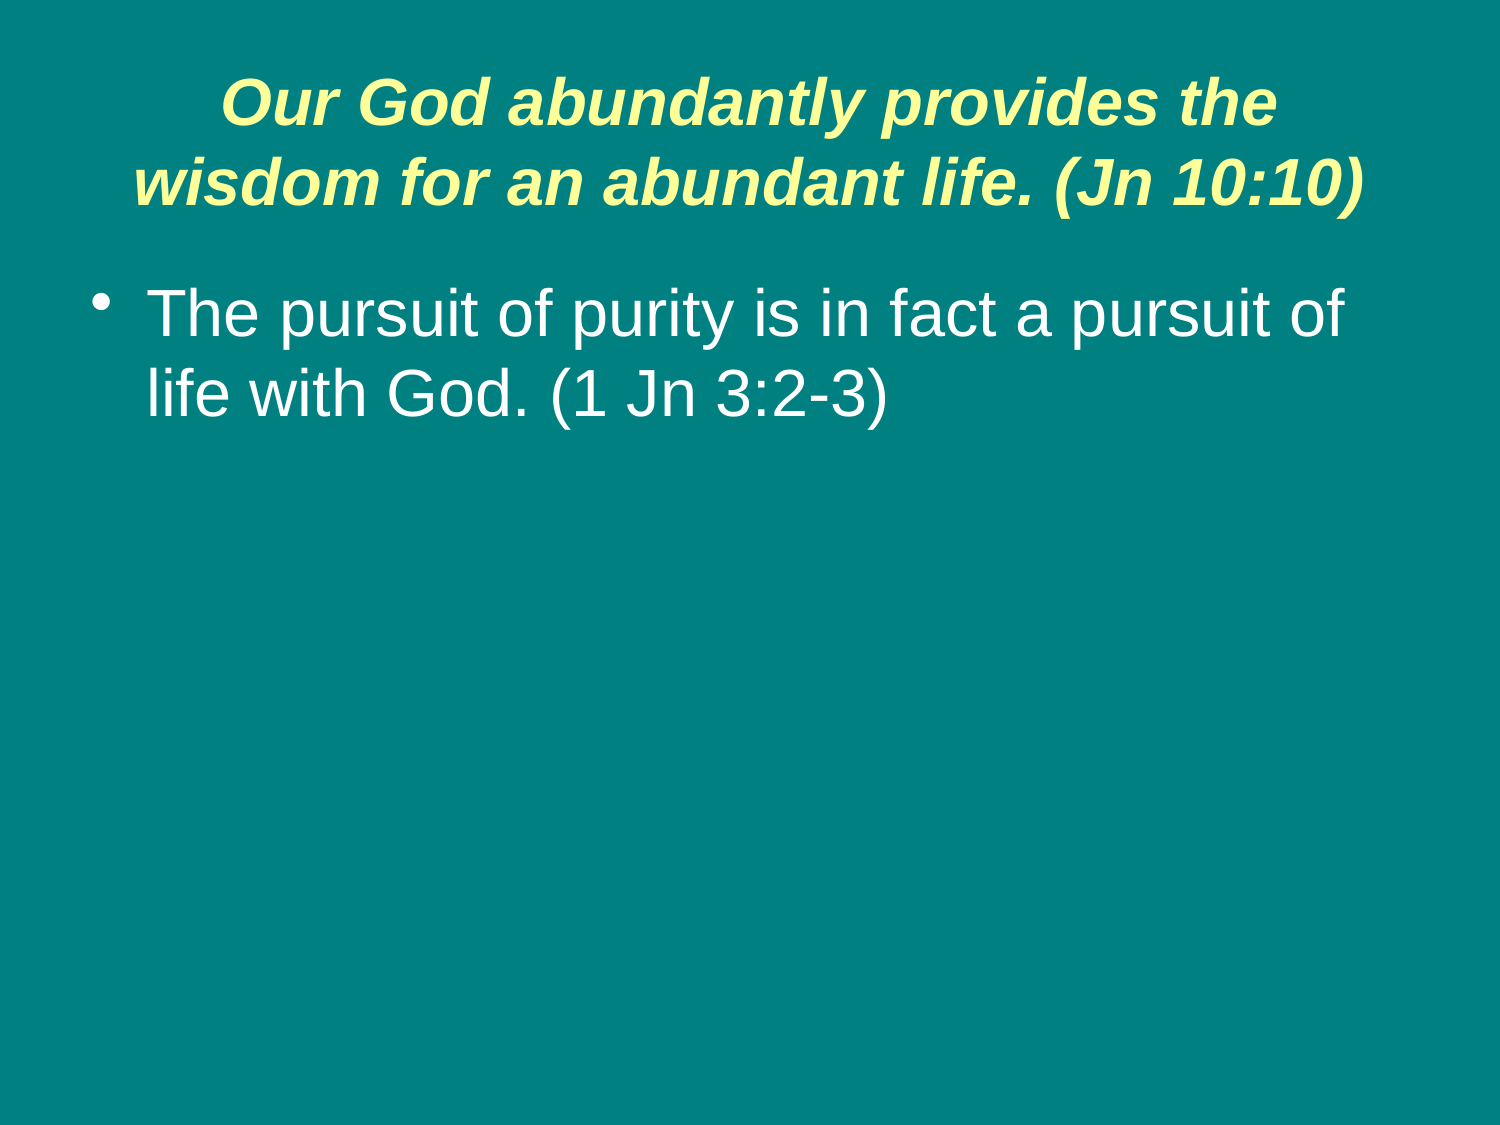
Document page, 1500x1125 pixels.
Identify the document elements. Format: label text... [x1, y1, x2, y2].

title Our God abundantly provides the wisdom for an abundant life. (Jn 10:10) [75, 45, 1425, 233]
list The pursuit of purity is in fact a pursuit of life with God. (1 Jn 3:2-3) [75, 262, 1425, 1005]
